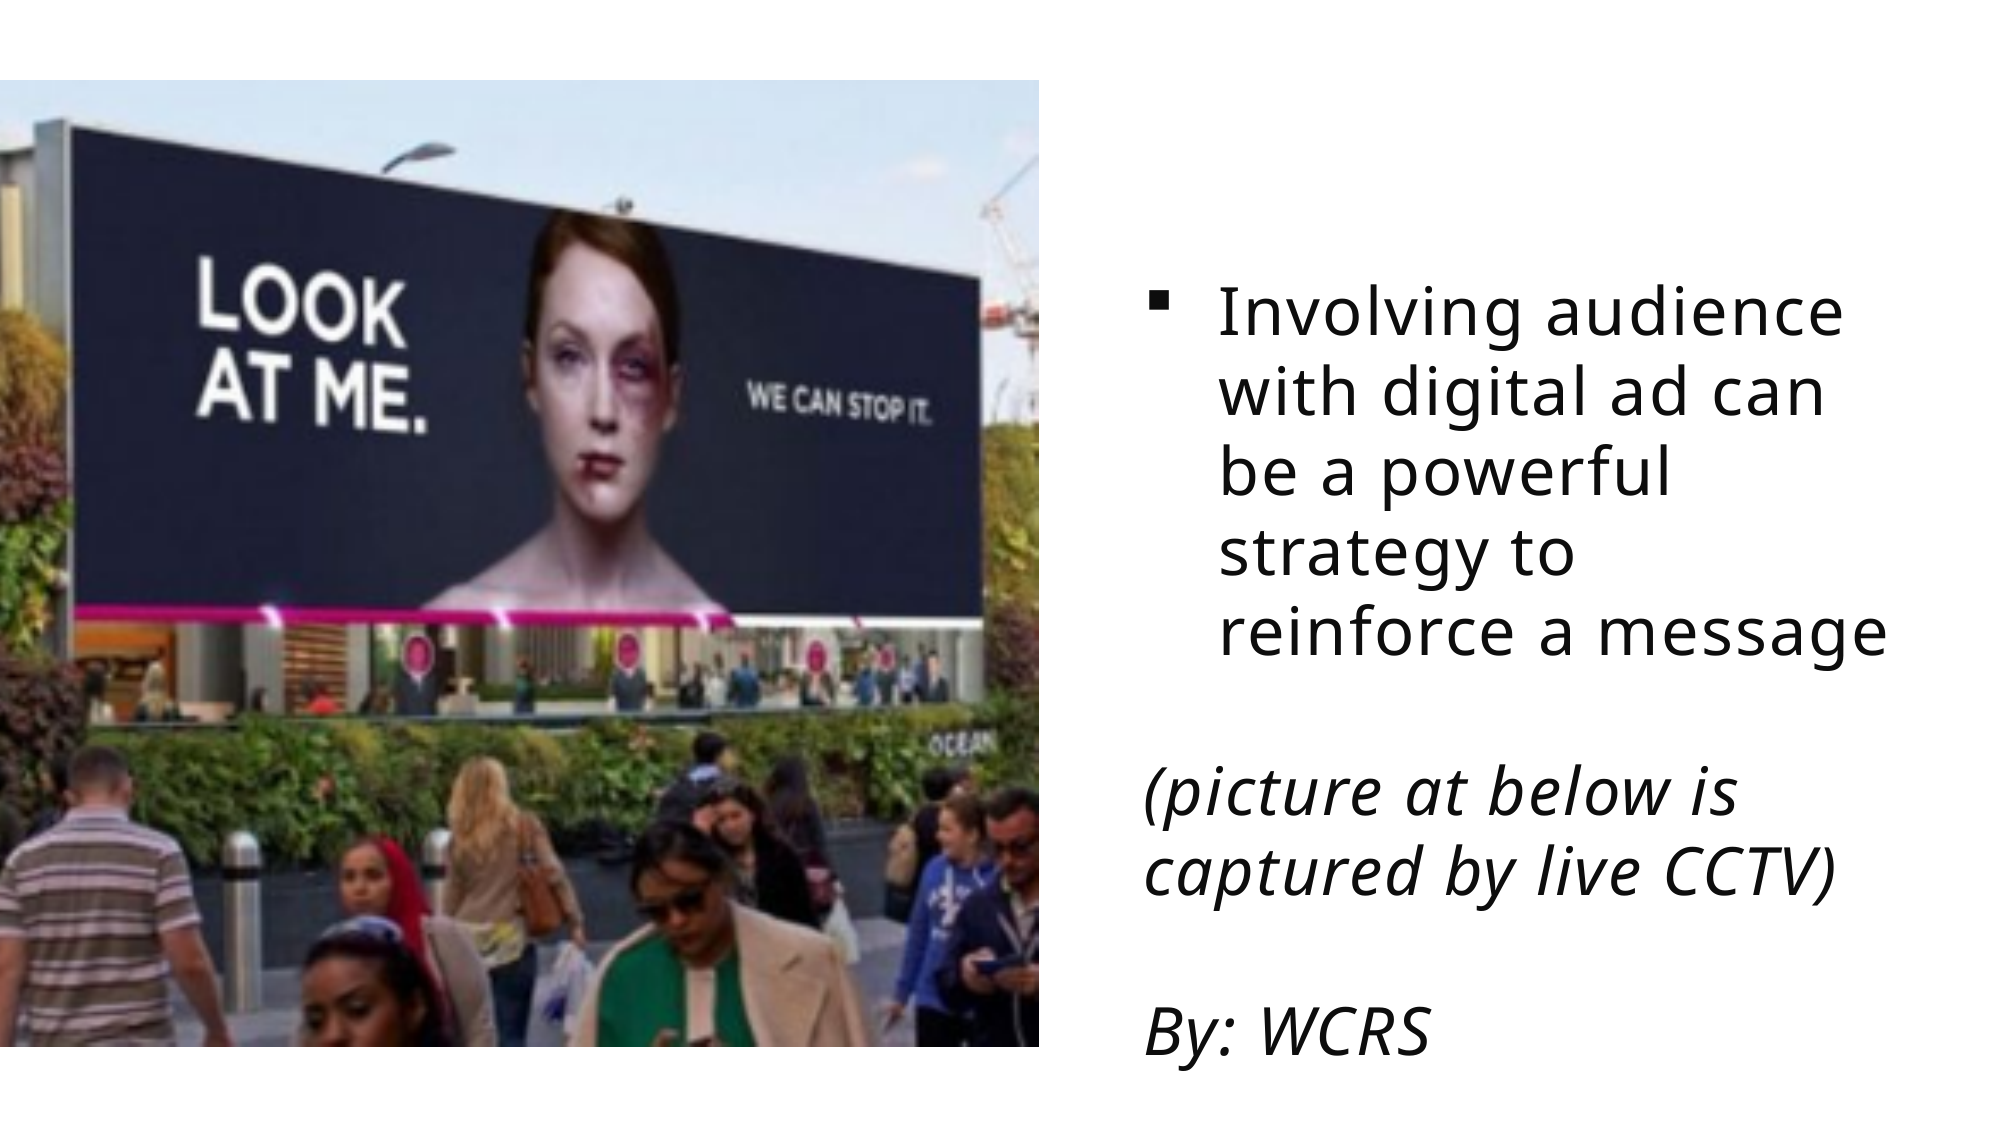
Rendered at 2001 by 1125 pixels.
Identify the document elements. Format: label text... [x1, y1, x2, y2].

picture [0, 79, 1039, 1047]
text_box Involving audience with digital ad can be a powerful strategy to reinforce a message (picture at below is captured by live CCTV) By: WCRS [1128, 261, 1913, 508]
